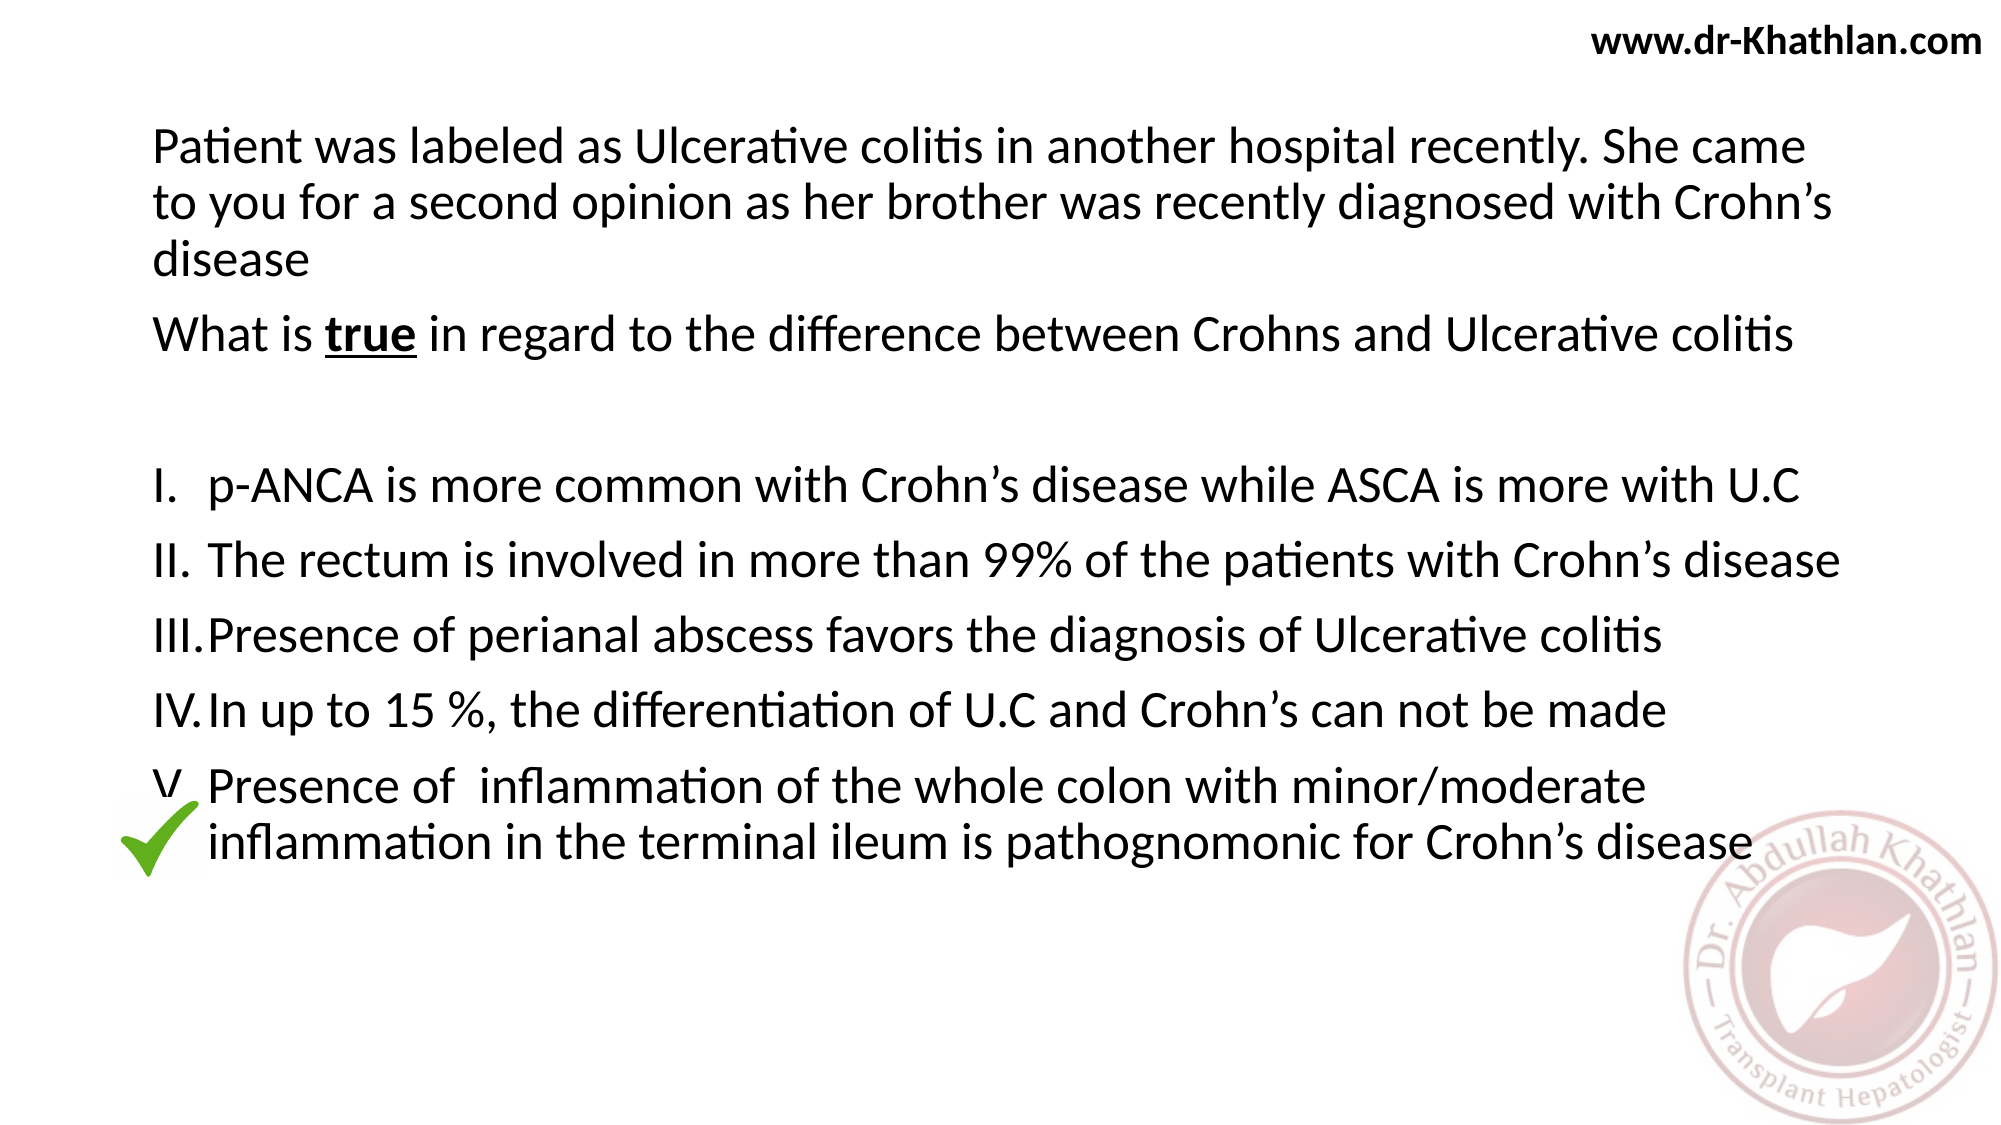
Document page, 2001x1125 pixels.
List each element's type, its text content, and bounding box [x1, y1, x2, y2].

picture [117, 797, 202, 880]
list Patient was labeled as Ulcerative colitis in another hospital recently. She came to you for a second opinion as her brother was recently diagnosed with Crohn’s disease What is true in regard to the difference between Crohns and Ulcerative colitis p-ANCA is more common with Crohn’s disease while ASCA is more with U.C The rectum is involved in more than 99% of the patients with Crohn’s disease Presence of perianal abscess favors the diagnosis of Ulcerative colitis In up to 15 %, the differentiation of U.C and Crohn’s can not be made Presence of inflammation of the whole colon with minor/moderate inflammation in the terminal ileum is pathognomonic for Crohn’s disease [137, 110, 1863, 1014]
